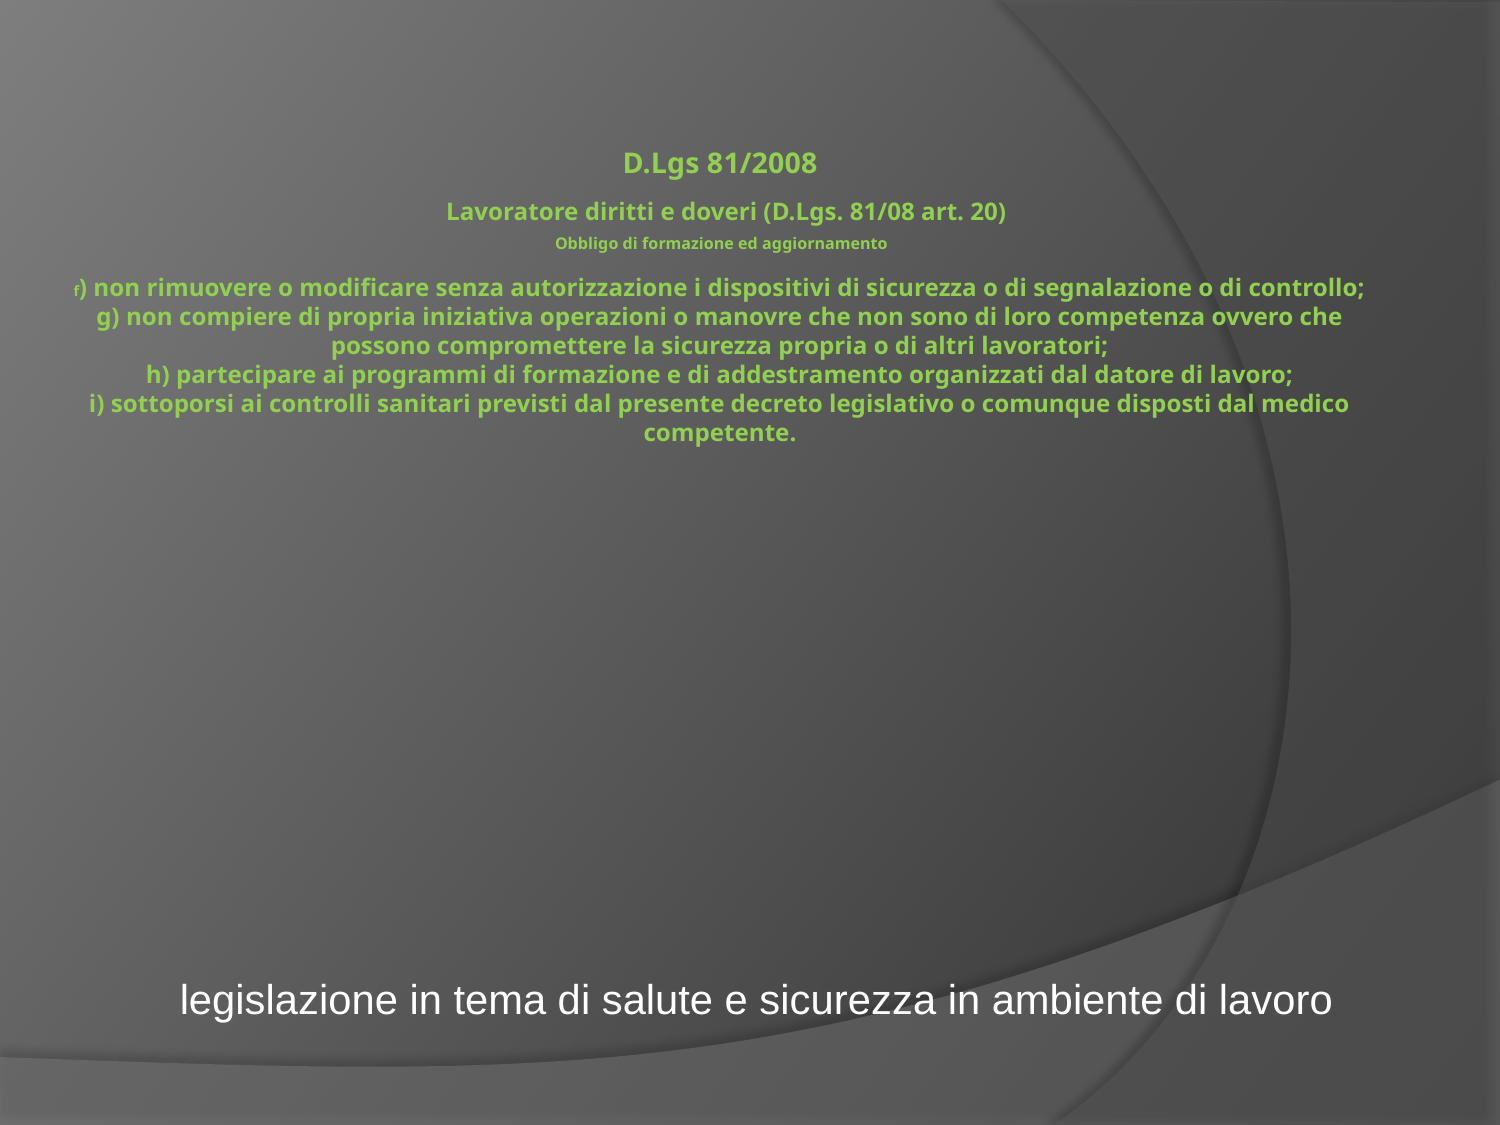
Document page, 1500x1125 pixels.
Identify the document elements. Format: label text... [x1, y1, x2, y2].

subtitle legislazione in tema di salute e sicurezza in ambiente di lavoro [71, 964, 1436, 1024]
title D.Lgs 81/2008 Lavoratore diritti e doveri (D.Lgs. 81/08 art. 20) Obbligo di formazione ed aggiornamento f) non rimuovere o modificare senza autorizzazione i dispositivi di sicurezza o di segnalazione o di controllo; g) non compiere di propria iniziativa operazioni o manovre che non sono di loro competenza ovvero che possono compromettere la sicurezza propria o di altri lavoratori; h) partecipare ai programmi di formazione e di addestramento organizzati dal datore di lavoro; i) sottoporsi ai controlli sanitari previsti dal presente decreto legislativo o comunque disposti dal medico competente. [53, 137, 1388, 941]
